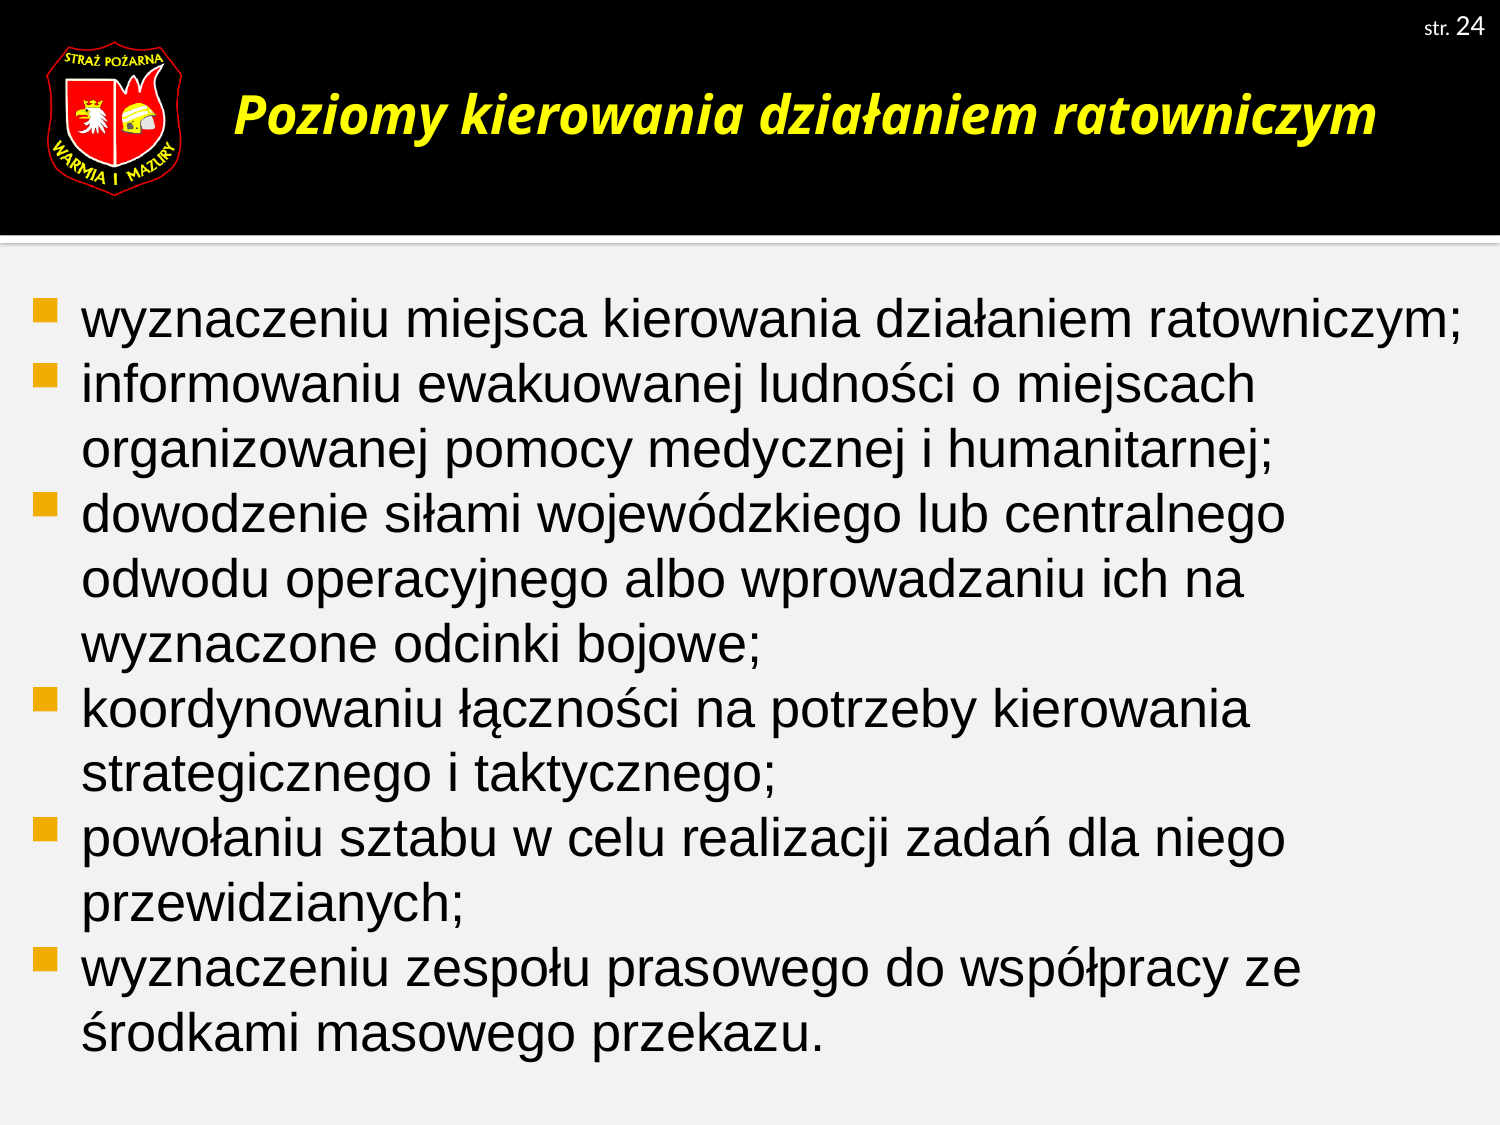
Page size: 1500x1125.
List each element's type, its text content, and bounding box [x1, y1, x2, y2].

title Poziomy kierowania działaniem ratowniczym [218, 41, 1388, 185]
slide_number str. 24 [1404, 0, 1500, 41]
picture [46, 41, 182, 196]
list wyznaczeniu miejsca kierowania działaniem ratowniczym; informowaniu ewakuowanej ludności o miejscach organizowanej pomocy medycznej i humanitarnej; dowodzenie siłami wojewódzkiego lub centralnego odwodu operacyjnego albo wprowadzaniu ich na wyznaczone odcinki bojowe; koordynowaniu łączności na potrzeby kierowania strategicznego i taktycznego; powołaniu sztabu w celu realizacji zadań dla niego przewidzianych; wyznaczeniu zespołu prasowego do współpracy ze środkami masowego przekazu. [0, 268, 1500, 1079]
